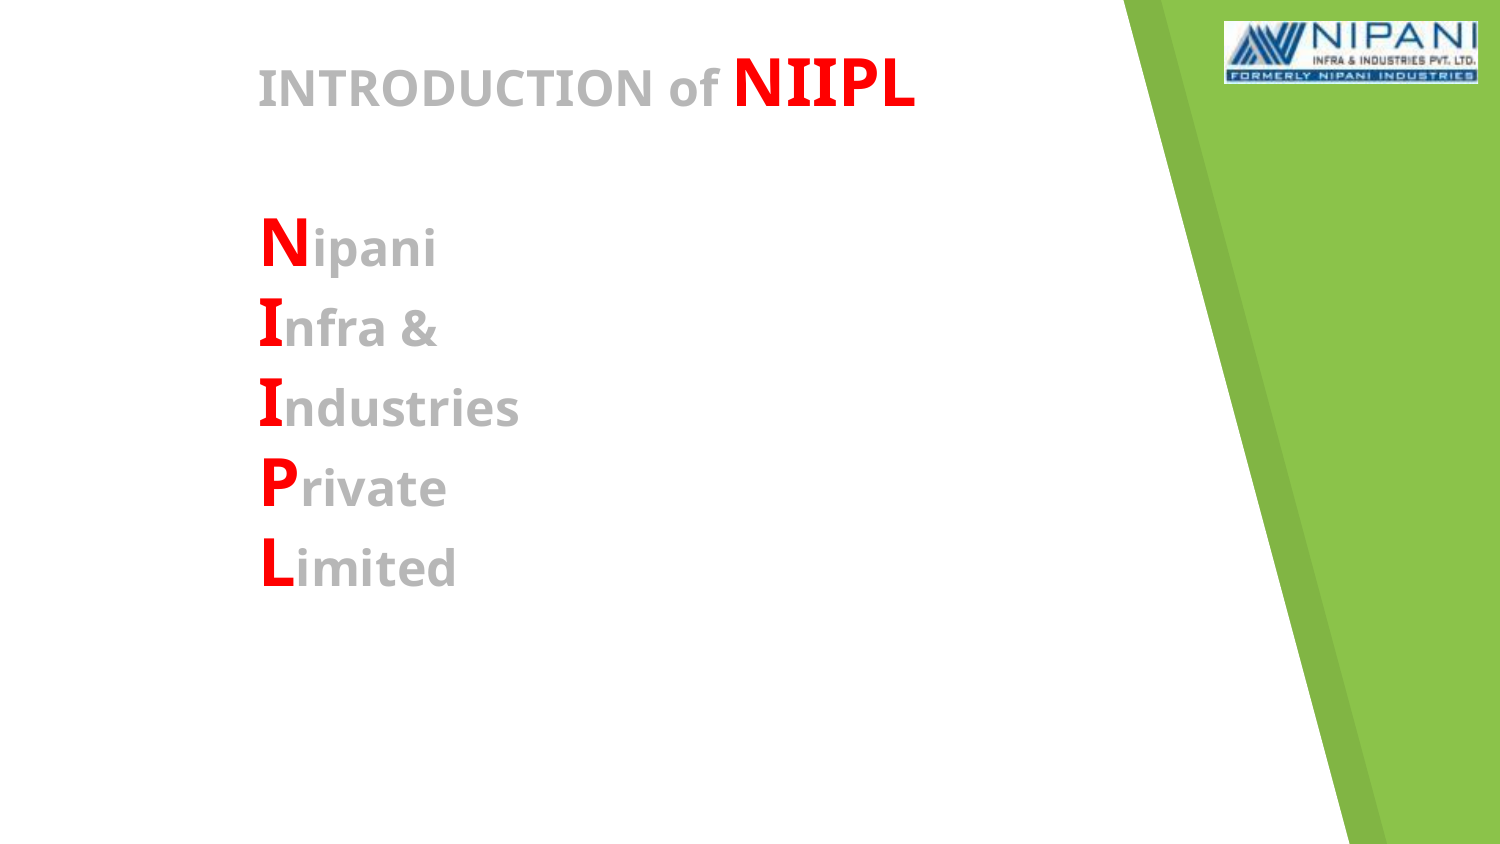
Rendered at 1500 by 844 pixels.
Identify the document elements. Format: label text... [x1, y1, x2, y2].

text_box INTRODUCTION of NIIPL Nipani Infra & Industries Private Limited [243, 115, 1025, 615]
picture [1224, 21, 1479, 84]
